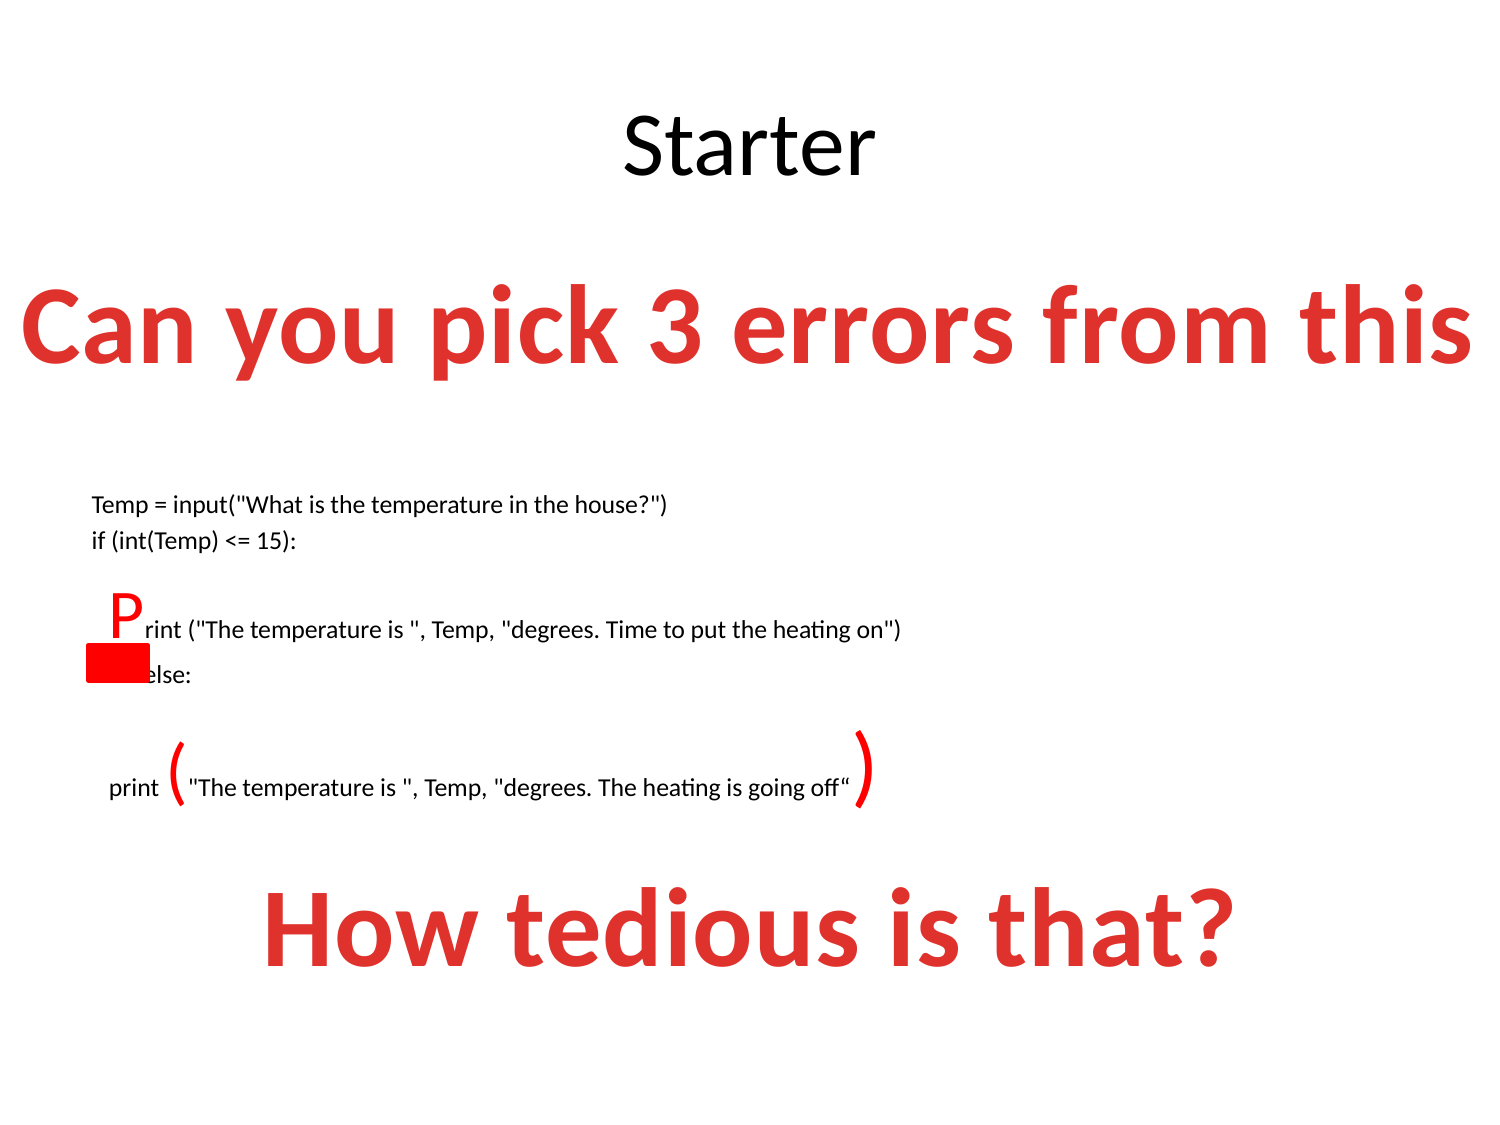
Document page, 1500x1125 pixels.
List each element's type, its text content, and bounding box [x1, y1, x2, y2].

text_box How tedious is that? [246, 845, 1255, 996]
text_box Can you pick 3 errors from this [5, 243, 1493, 394]
title Starter [75, 45, 1425, 233]
list Temp = input("What is the temperature in the house?") if (int(Temp) <= 15): Print ("The temperature is ", Temp, "degrees. Time to put the heating on") else: print ("The temperature is ", Temp, "degrees. The heating is going off“) [76, 479, 1427, 828]
text_box [86, 643, 150, 683]
